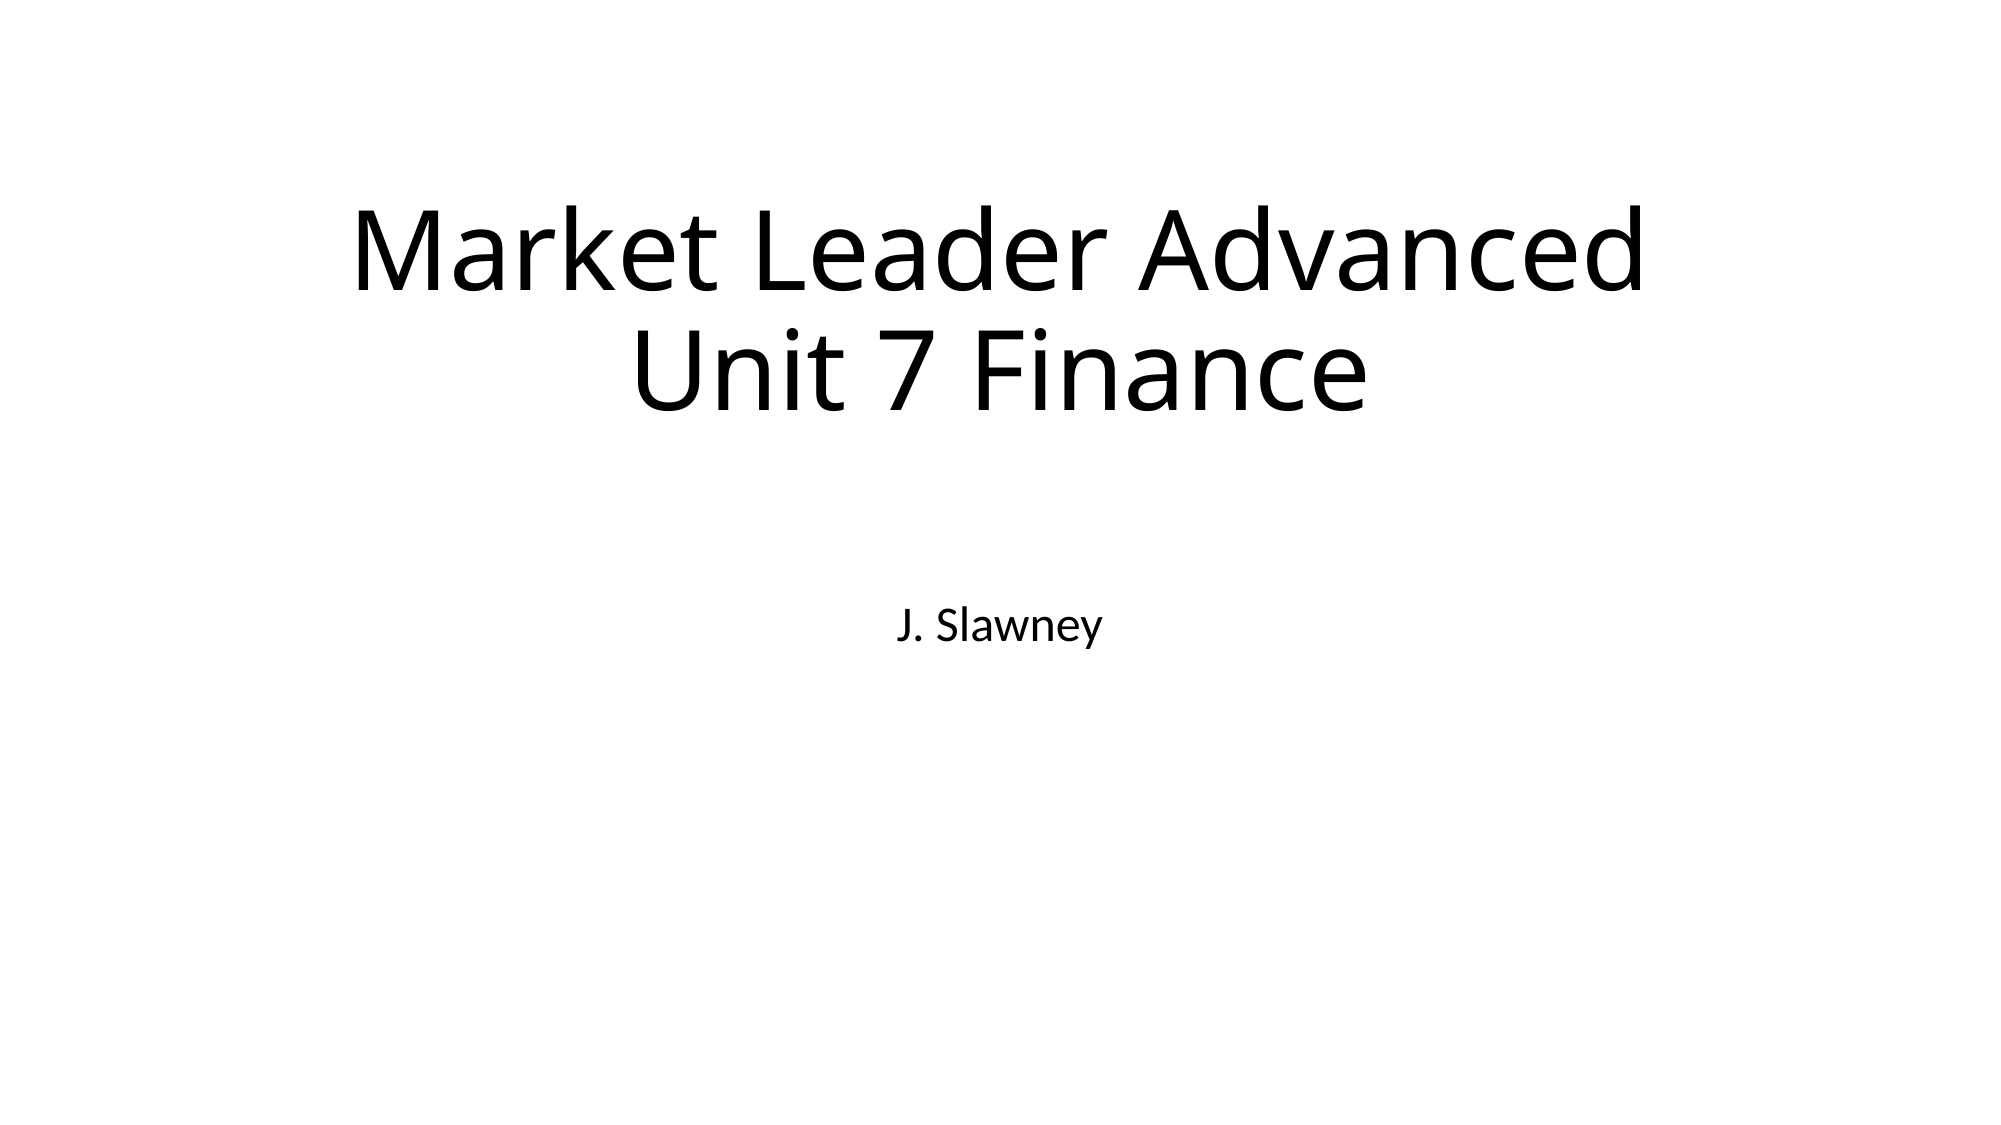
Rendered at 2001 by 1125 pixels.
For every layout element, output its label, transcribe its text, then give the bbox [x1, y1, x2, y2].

title Market Leader Advanced Unit 7 Finance [249, 184, 1750, 576]
subtitle J. Slawney [249, 590, 1750, 863]
